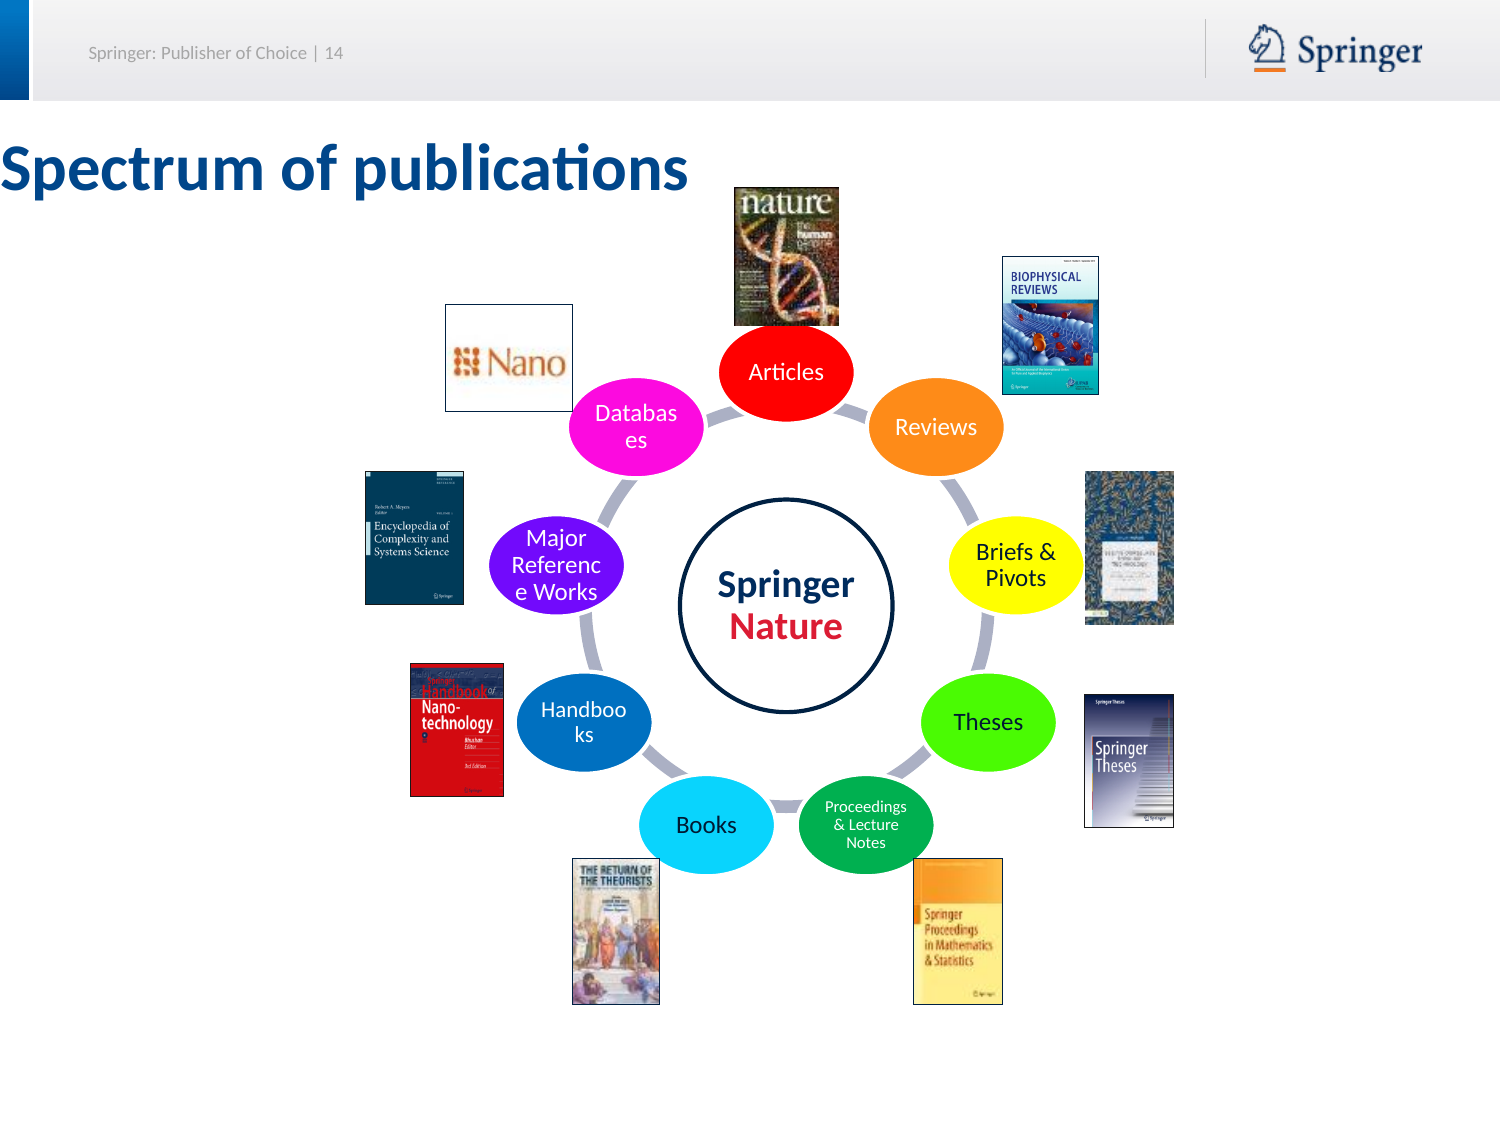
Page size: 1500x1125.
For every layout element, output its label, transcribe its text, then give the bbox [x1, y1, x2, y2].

picture [444, 304, 574, 412]
picture [912, 858, 1004, 1005]
picture [410, 662, 504, 797]
picture [1002, 256, 1099, 396]
picture [33, 0, 1500, 101]
title Spectrum of publications [0, 132, 1248, 188]
picture [426, 551, 440, 555]
picture [364, 471, 370, 605]
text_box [301, 321, 1272, 876]
picture [437, 471, 465, 605]
picture [572, 857, 660, 1006]
picture [1085, 471, 1174, 625]
picture [1084, 693, 1174, 828]
picture [734, 187, 839, 327]
